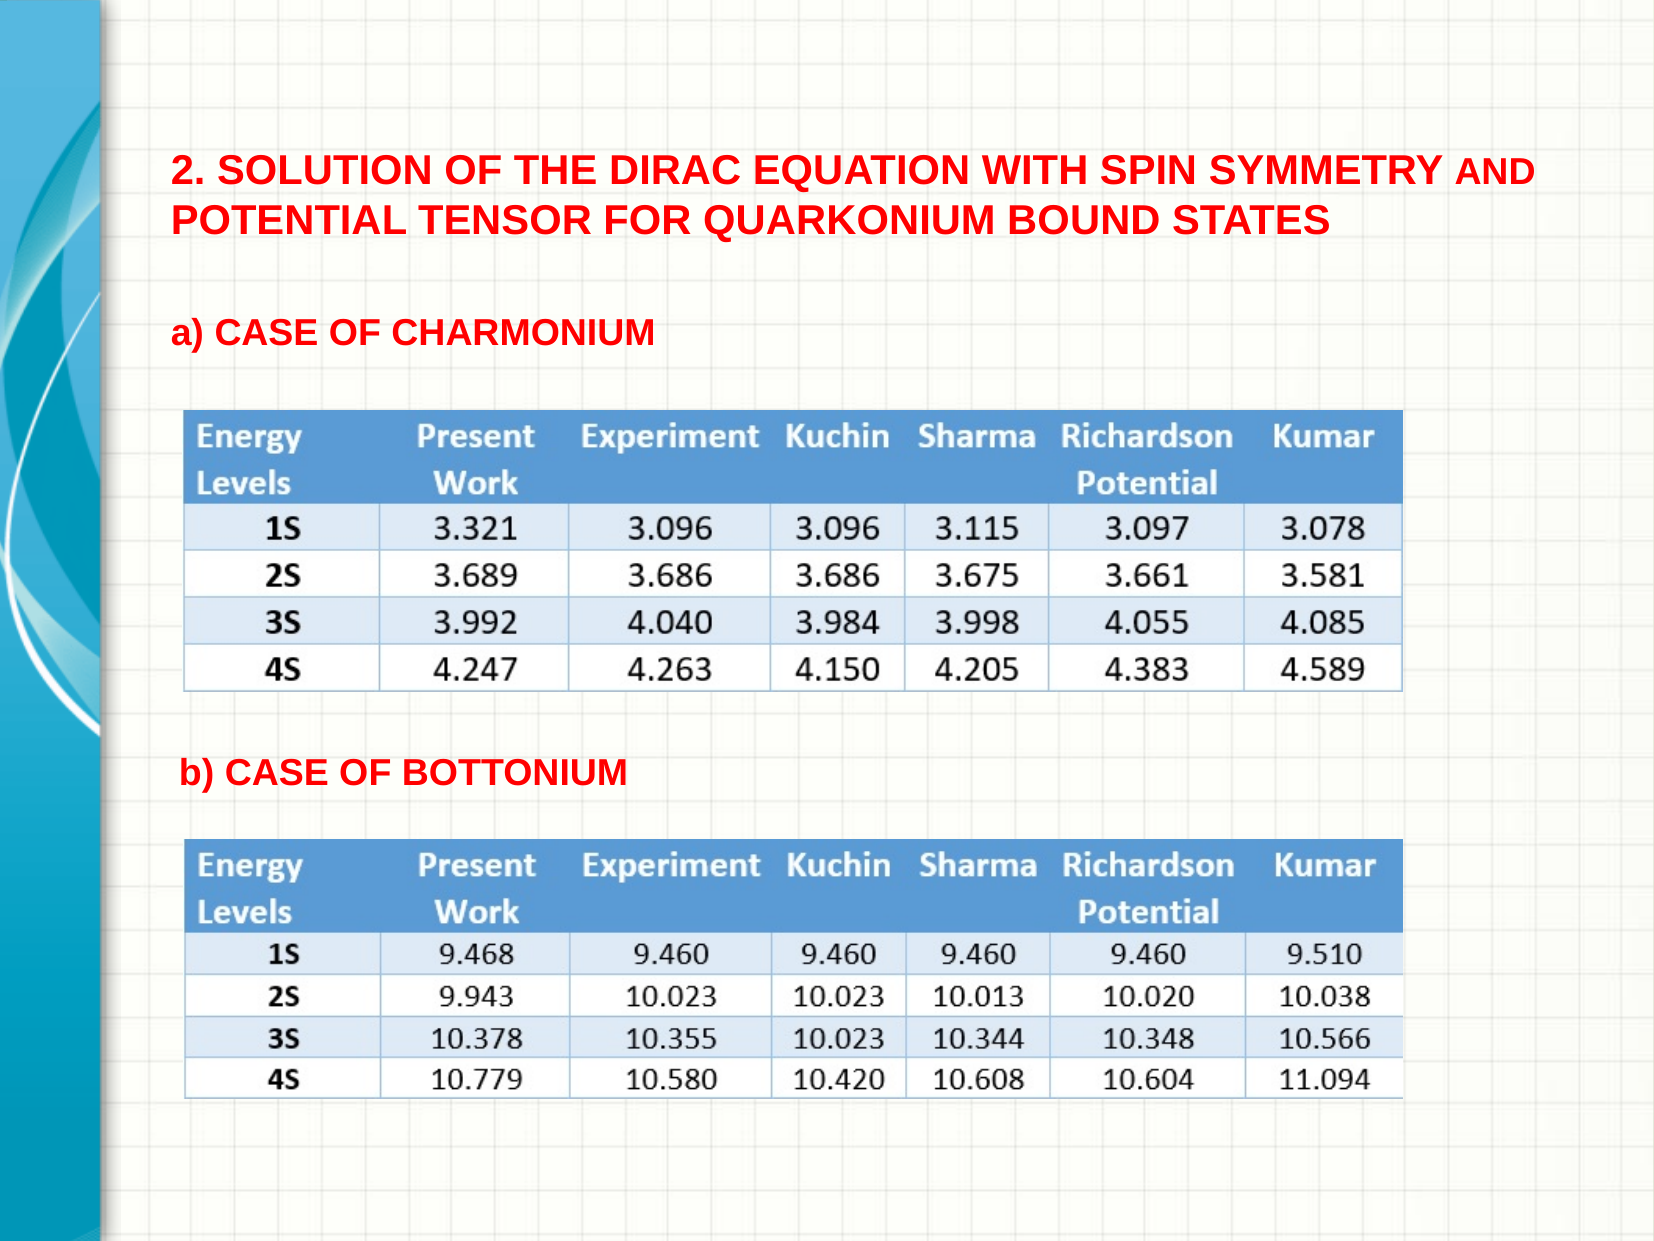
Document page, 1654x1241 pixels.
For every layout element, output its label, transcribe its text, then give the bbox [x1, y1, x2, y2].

picture [0, 0, 1654, 1241]
text_box a) CASE OF CHARMONIUM [156, 300, 683, 361]
text_box b) CASE OF BOTTONIUM [164, 740, 644, 801]
text_box 2. SOLUTION OF THE DIRAC EQUATION WITH SPIN SYMMETRY AND POTENTIAL TENSOR FOR QUARKONIUM BOUND STATES [156, 135, 1551, 251]
